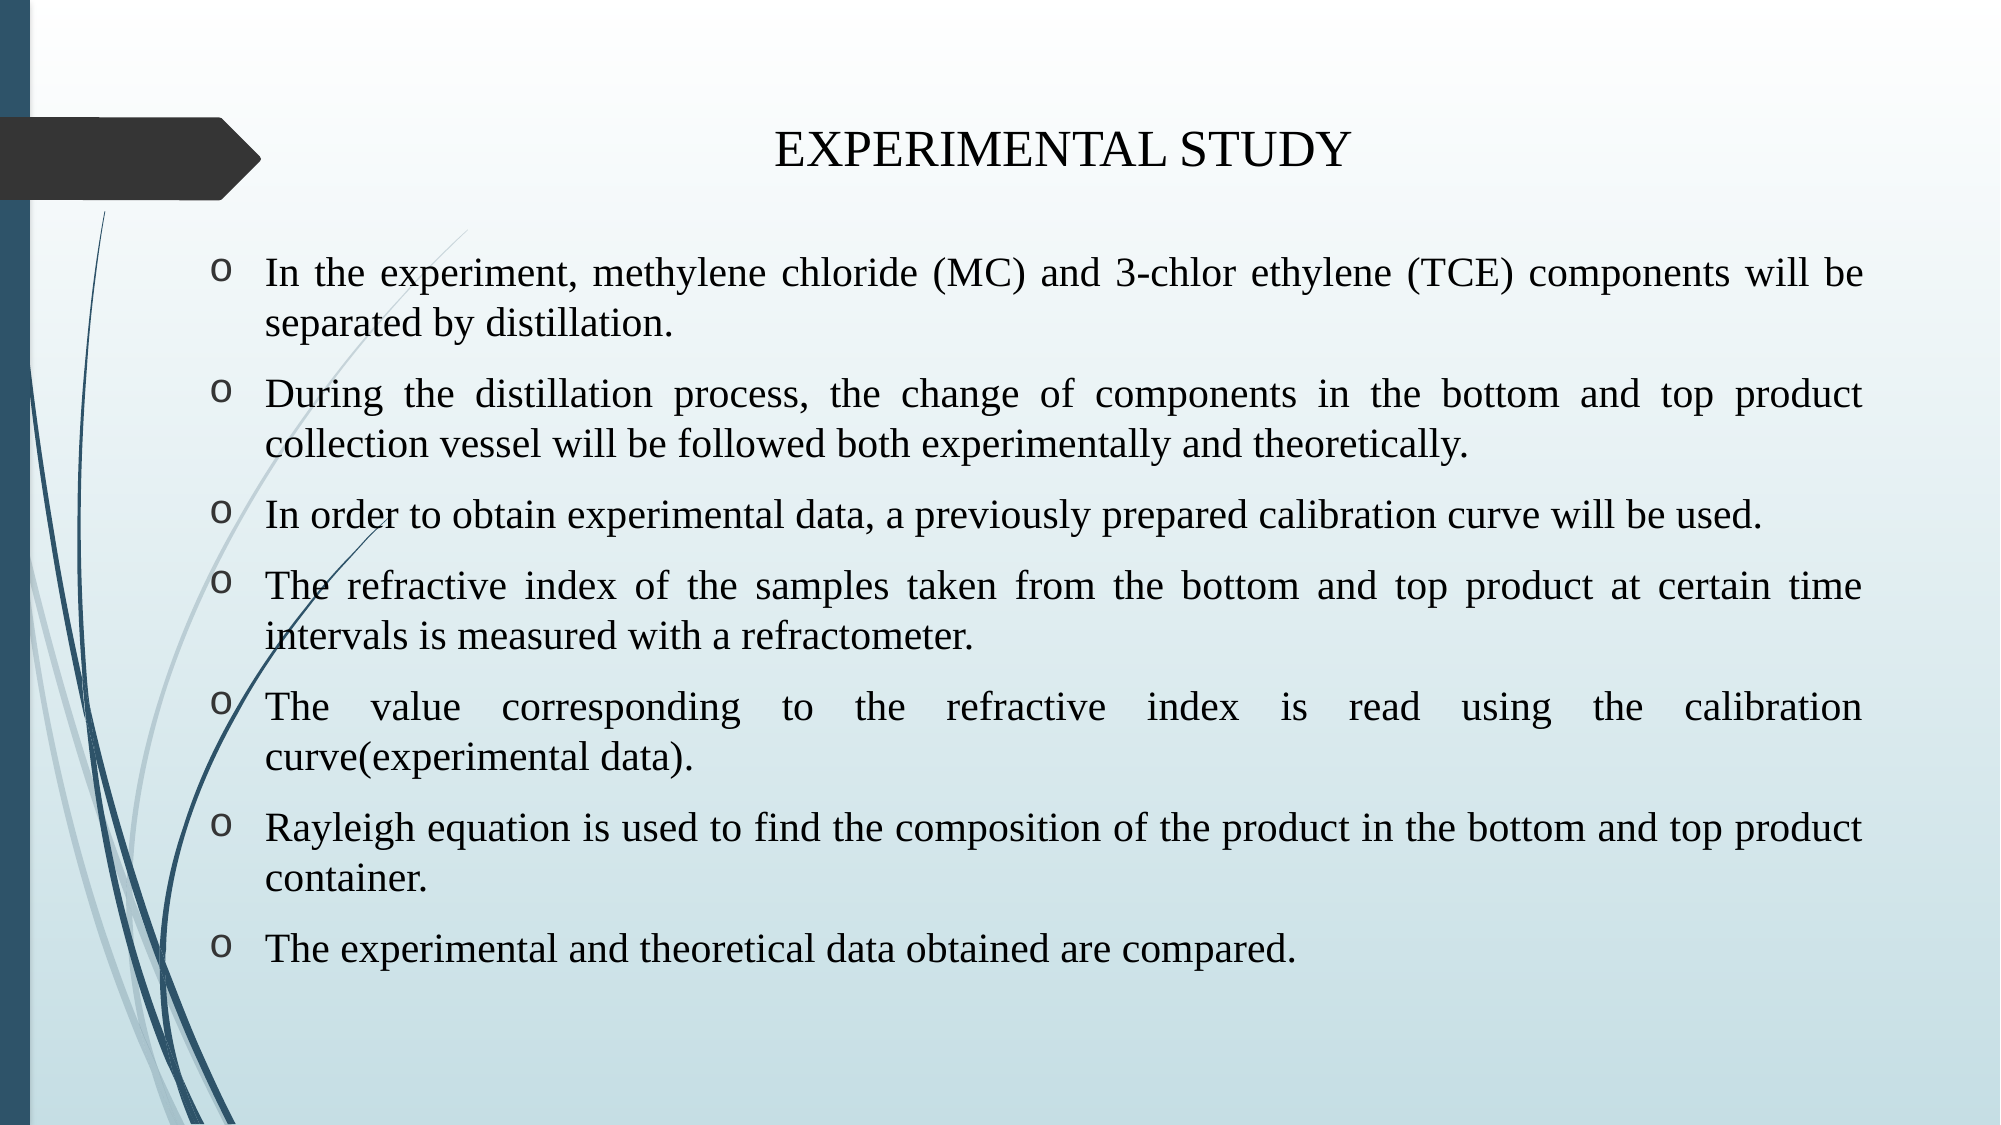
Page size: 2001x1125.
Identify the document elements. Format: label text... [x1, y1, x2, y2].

title EXPERIMENTAL STUDY [333, 106, 1795, 198]
list In the experiment, methylene chloride (MC) and 3-chlor ethylene (TCE) components will be separated by distillation. During the distillation process, the change of components in the bottom and top product collection vessel will be followed both experimentally and theoretically. In order to obtain experimental data, a previously prepared calibration curve will be used. The refractive index of the samples taken from the bottom and top product at certain time intervals is measured with a refractometer. The value corresponding to the refractive index is read using the calibration curve(experimental data). Rayleigh equation is used to find the composition of the product in the bottom and top product container. The experimental and theoretical data obtained are compared. [193, 237, 1880, 1082]
